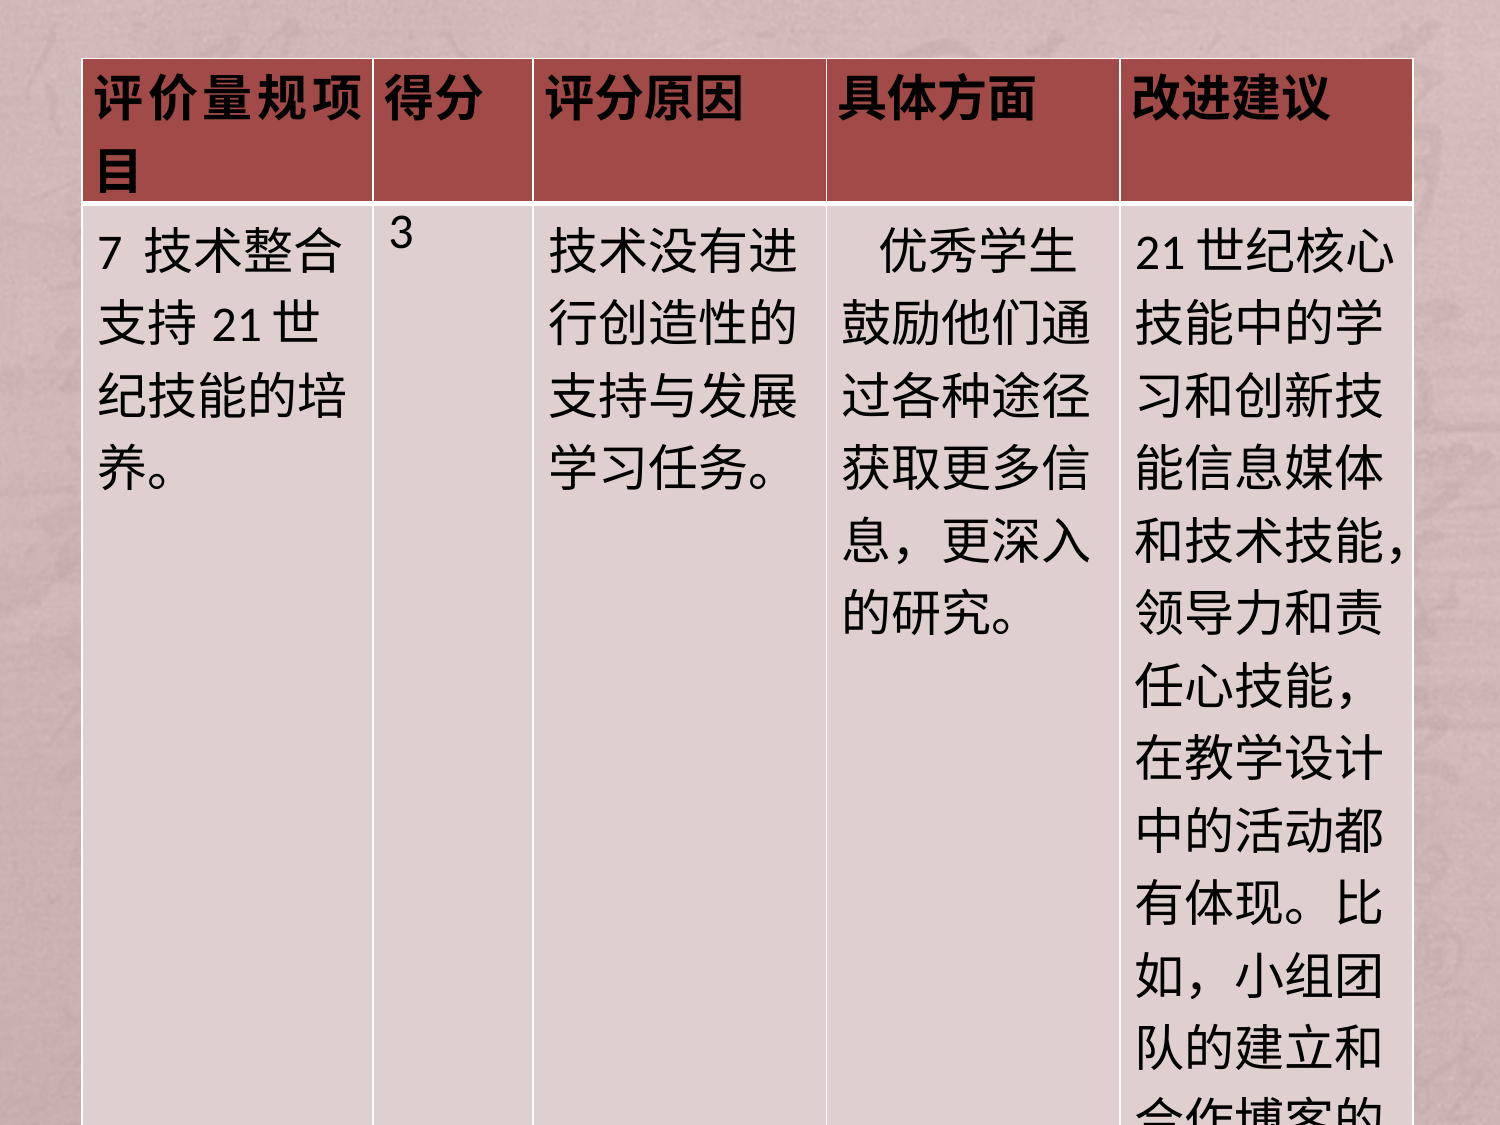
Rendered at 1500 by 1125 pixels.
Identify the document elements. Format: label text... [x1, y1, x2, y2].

table_header 评价量规项目 [83, 59, 372, 201]
table_cell 7 技术整合支持21世纪技能的培养。 [83, 206, 372, 1125]
table_header 得分 [374, 59, 532, 201]
table_header 评分原因 [534, 59, 826, 201]
table_header 改进建议 [1121, 59, 1412, 201]
table_cell 技术没有进行创造性的支持与发展学习任务。 [534, 206, 826, 1125]
table_cell 3 [374, 206, 532, 1125]
table_header 具体方面 [827, 59, 1119, 201]
table_cell 优秀学生鼓励他们通过各种途径获取更多信息，更深入的研究。 [827, 206, 1119, 1125]
table_cell 21世纪核心技能中的学习和创新技能信息媒体和技术技能，领导力和责任心技能，在教学设计中的活动都有体现。比如，小组团队的建立和合作博客的发表等。 [1121, 206, 1412, 1125]
